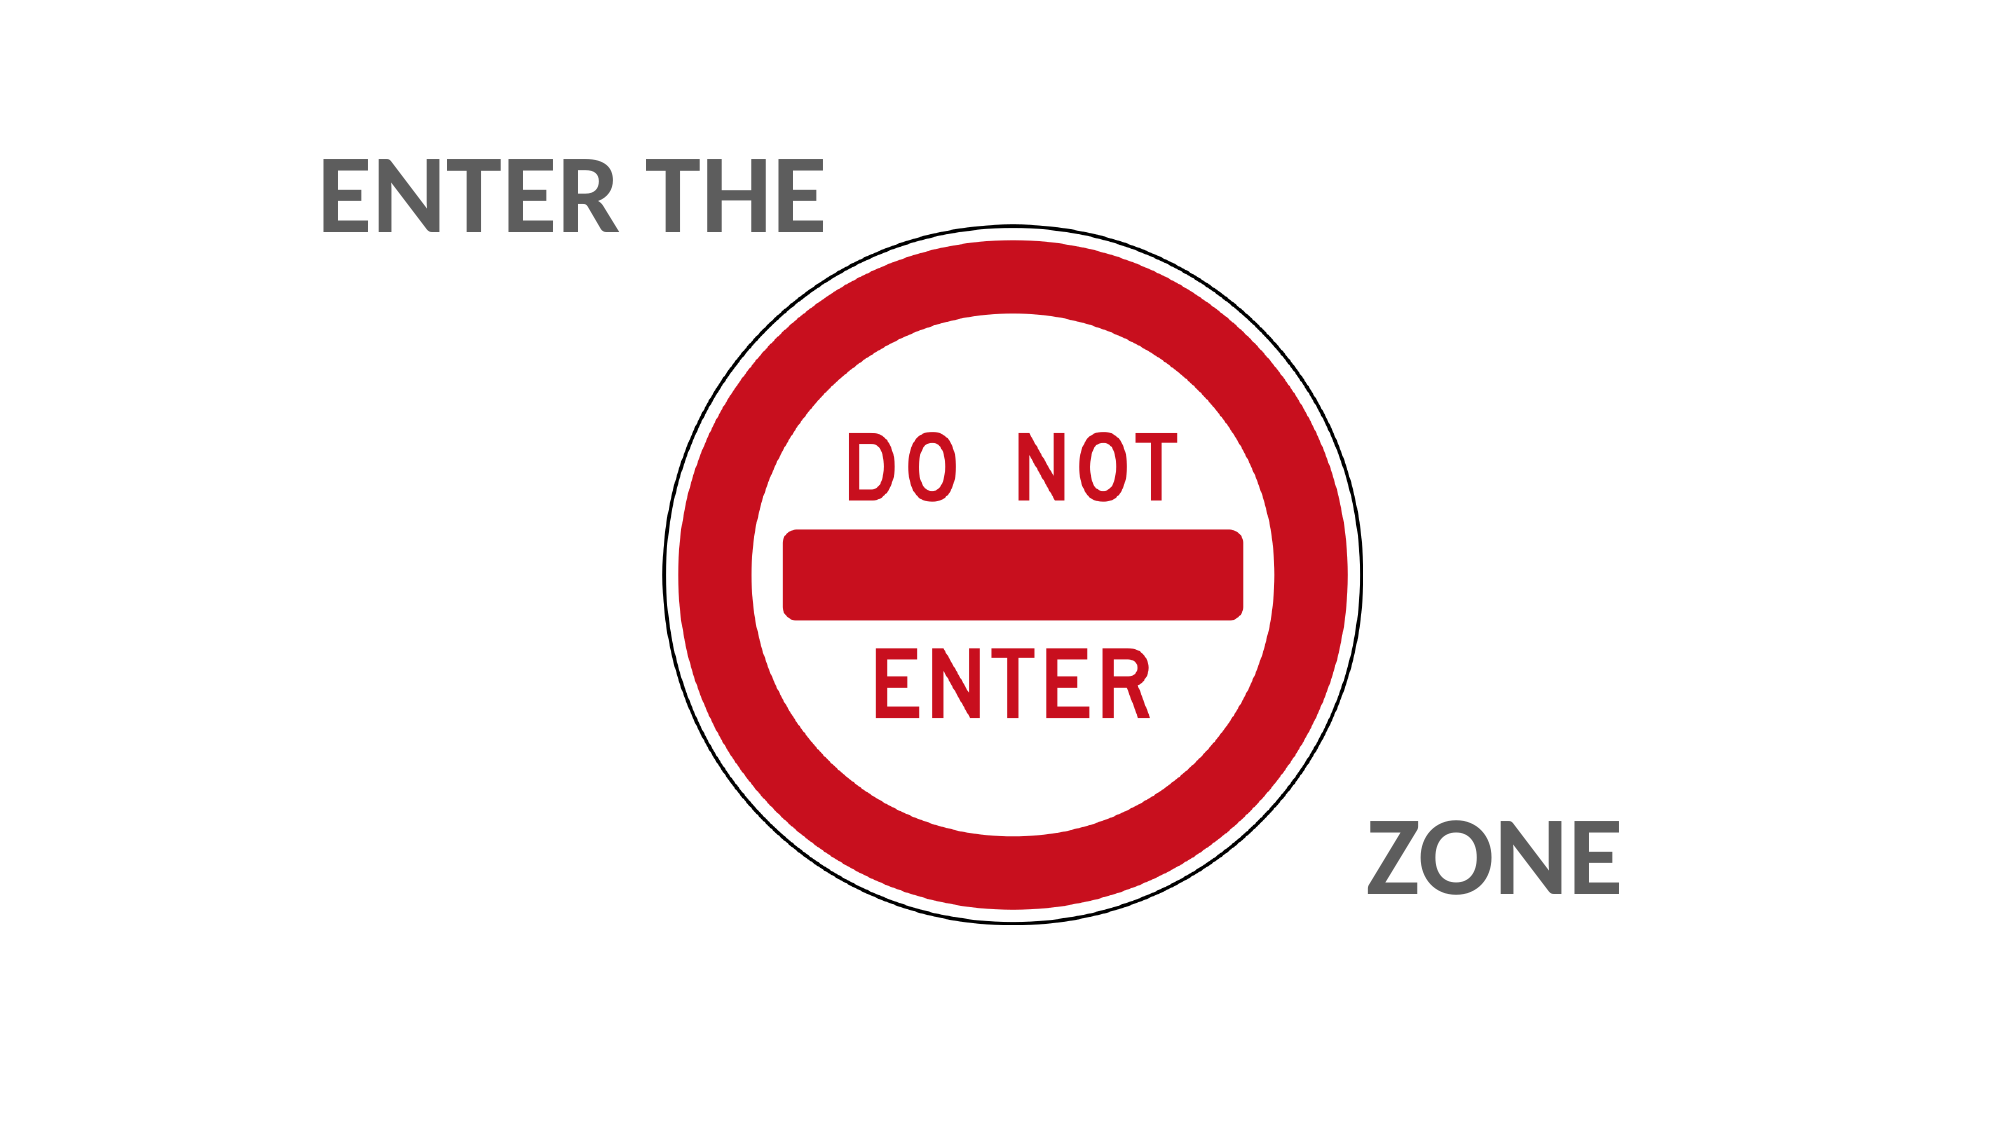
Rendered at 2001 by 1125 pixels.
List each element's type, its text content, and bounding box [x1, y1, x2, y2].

picture [662, 224, 1363, 926]
text_box ZONE [1366, 774, 1639, 925]
text_box ENTER THE [302, 112, 843, 263]
